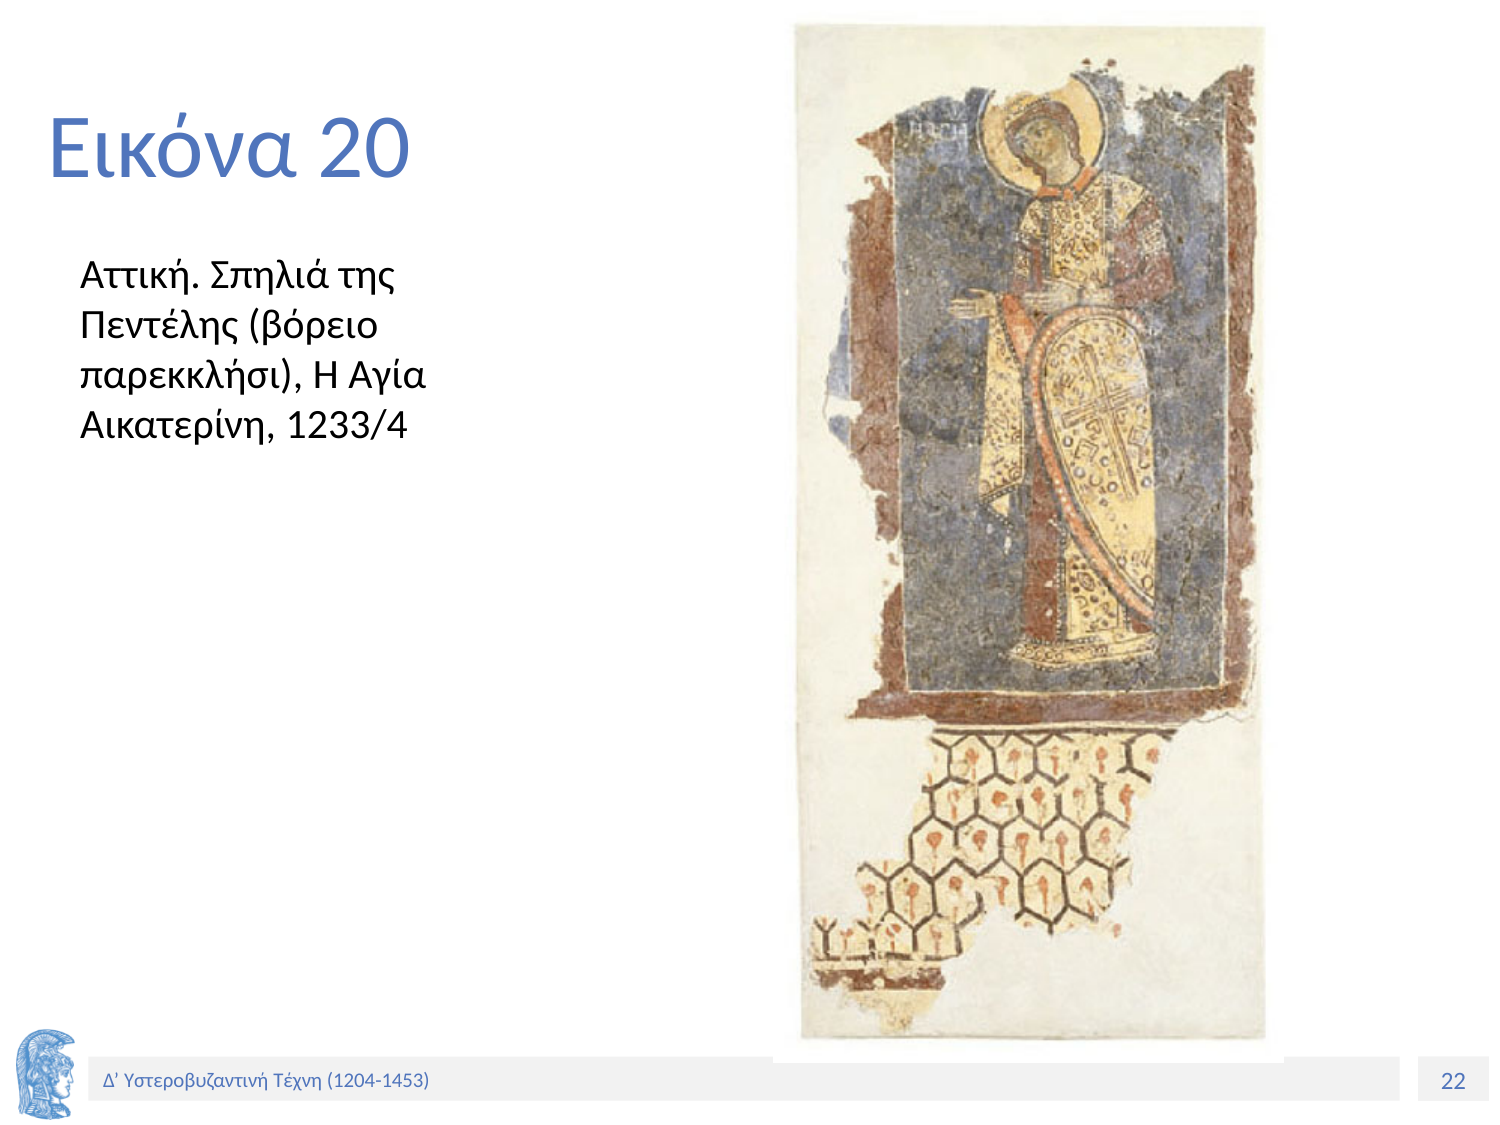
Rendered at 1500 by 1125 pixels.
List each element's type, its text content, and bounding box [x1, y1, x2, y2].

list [773, 0, 1284, 1064]
title Εικόνα 20 [0, 42, 459, 239]
picture [9, 1026, 81, 1120]
list Αττική. Σπηλιά της Πεντέλης (βόρειο παρεκκλήσι), Η Αγία Αικατερίνη, 1233/4 [65, 239, 459, 1024]
